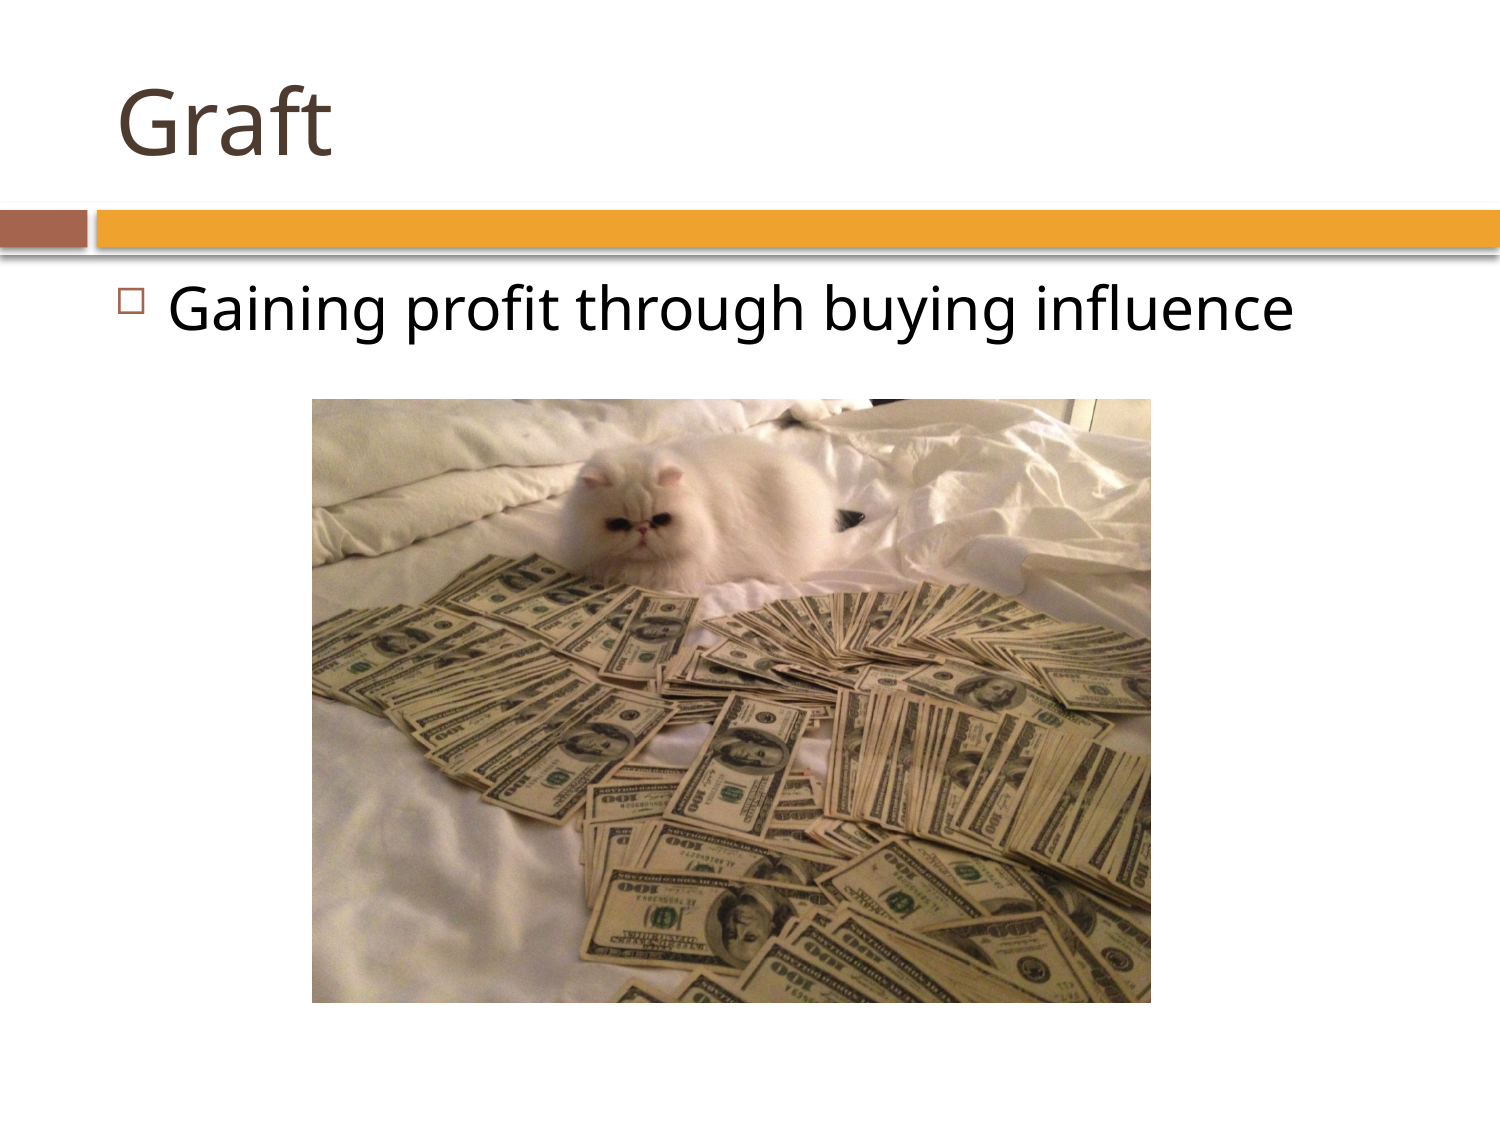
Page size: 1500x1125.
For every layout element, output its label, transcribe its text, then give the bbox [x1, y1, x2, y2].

title Graft [100, 37, 1438, 200]
picture [312, 399, 1151, 1003]
list Gaining profit through buying influence [100, 262, 1438, 1000]
